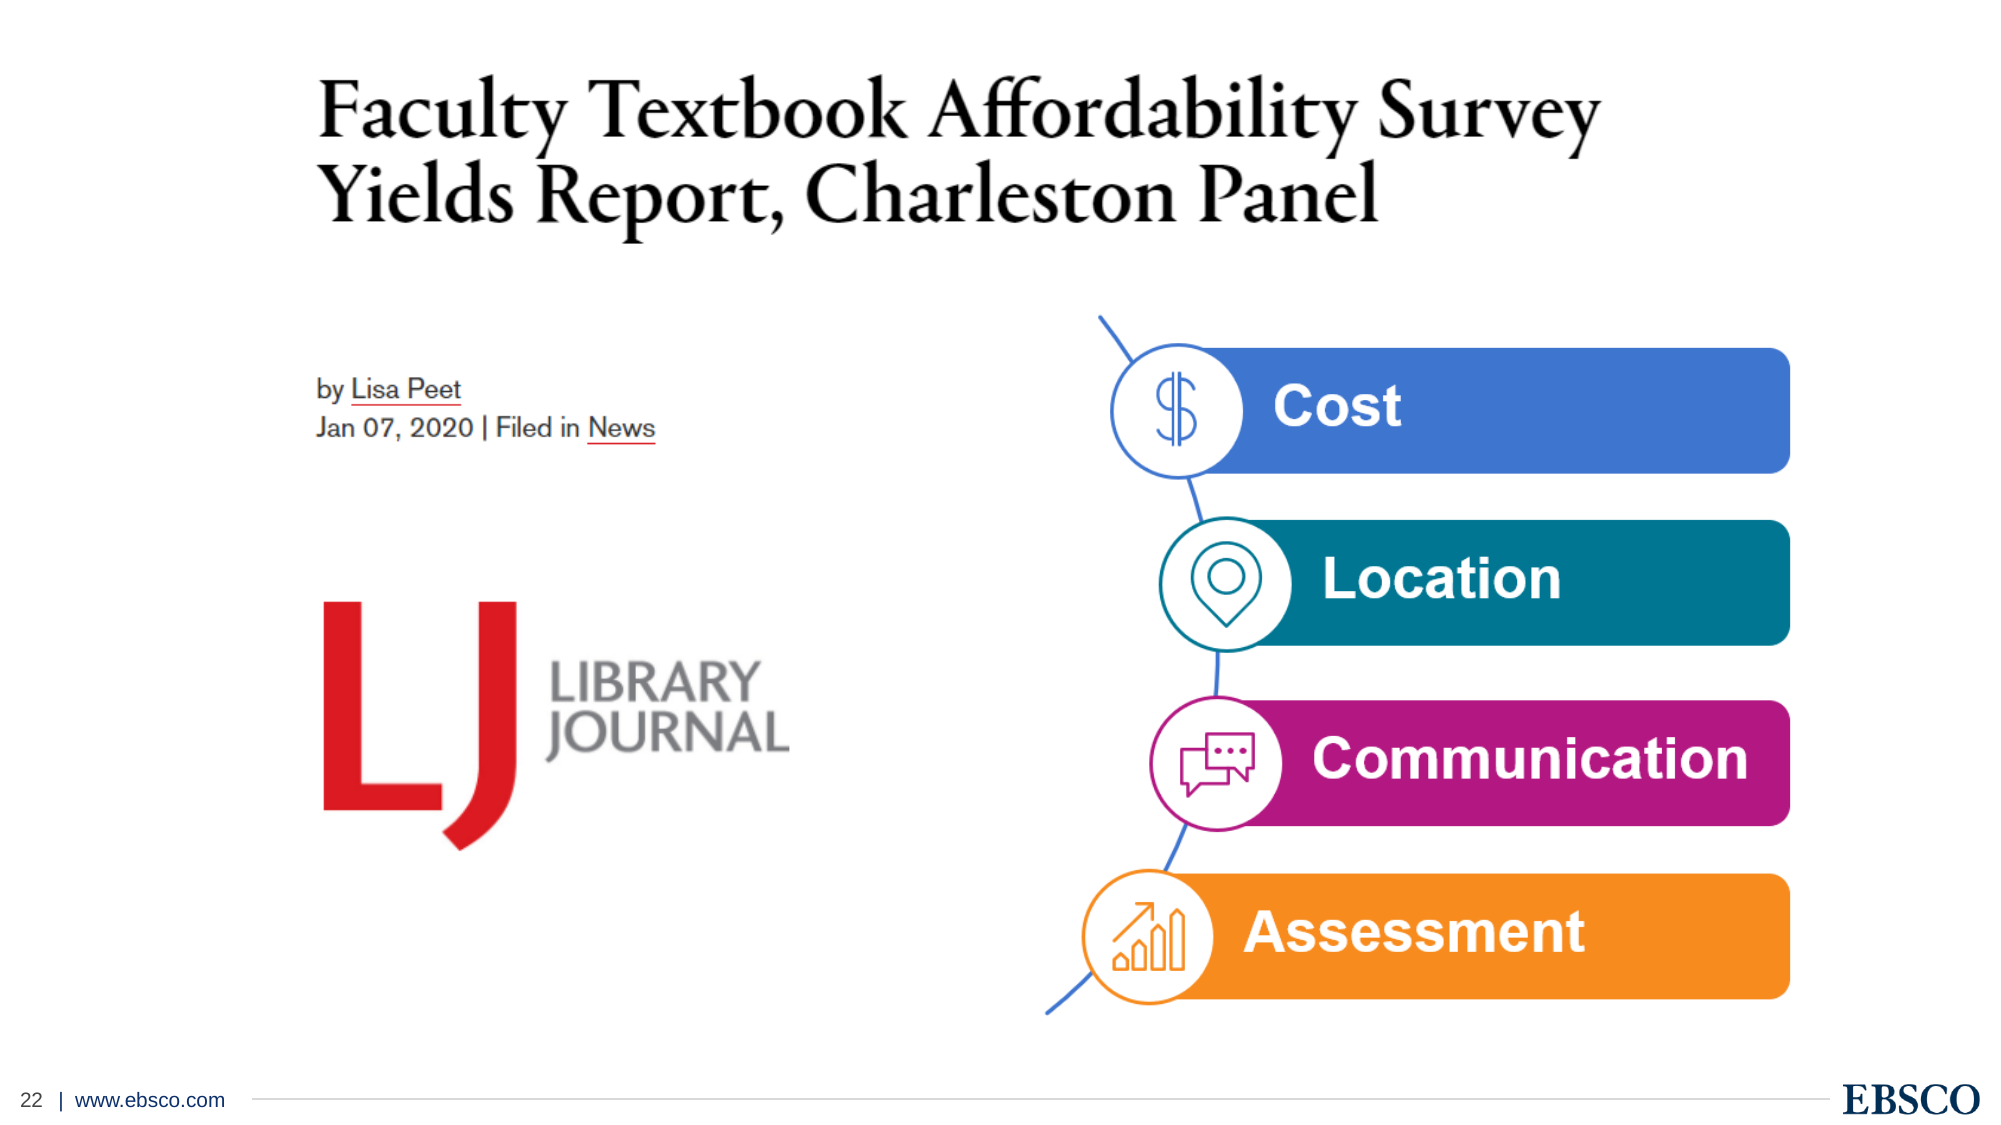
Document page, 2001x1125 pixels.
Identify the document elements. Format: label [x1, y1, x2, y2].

picture [310, 64, 1808, 1022]
picture [310, 588, 799, 859]
picture [1843, 1082, 1980, 1116]
